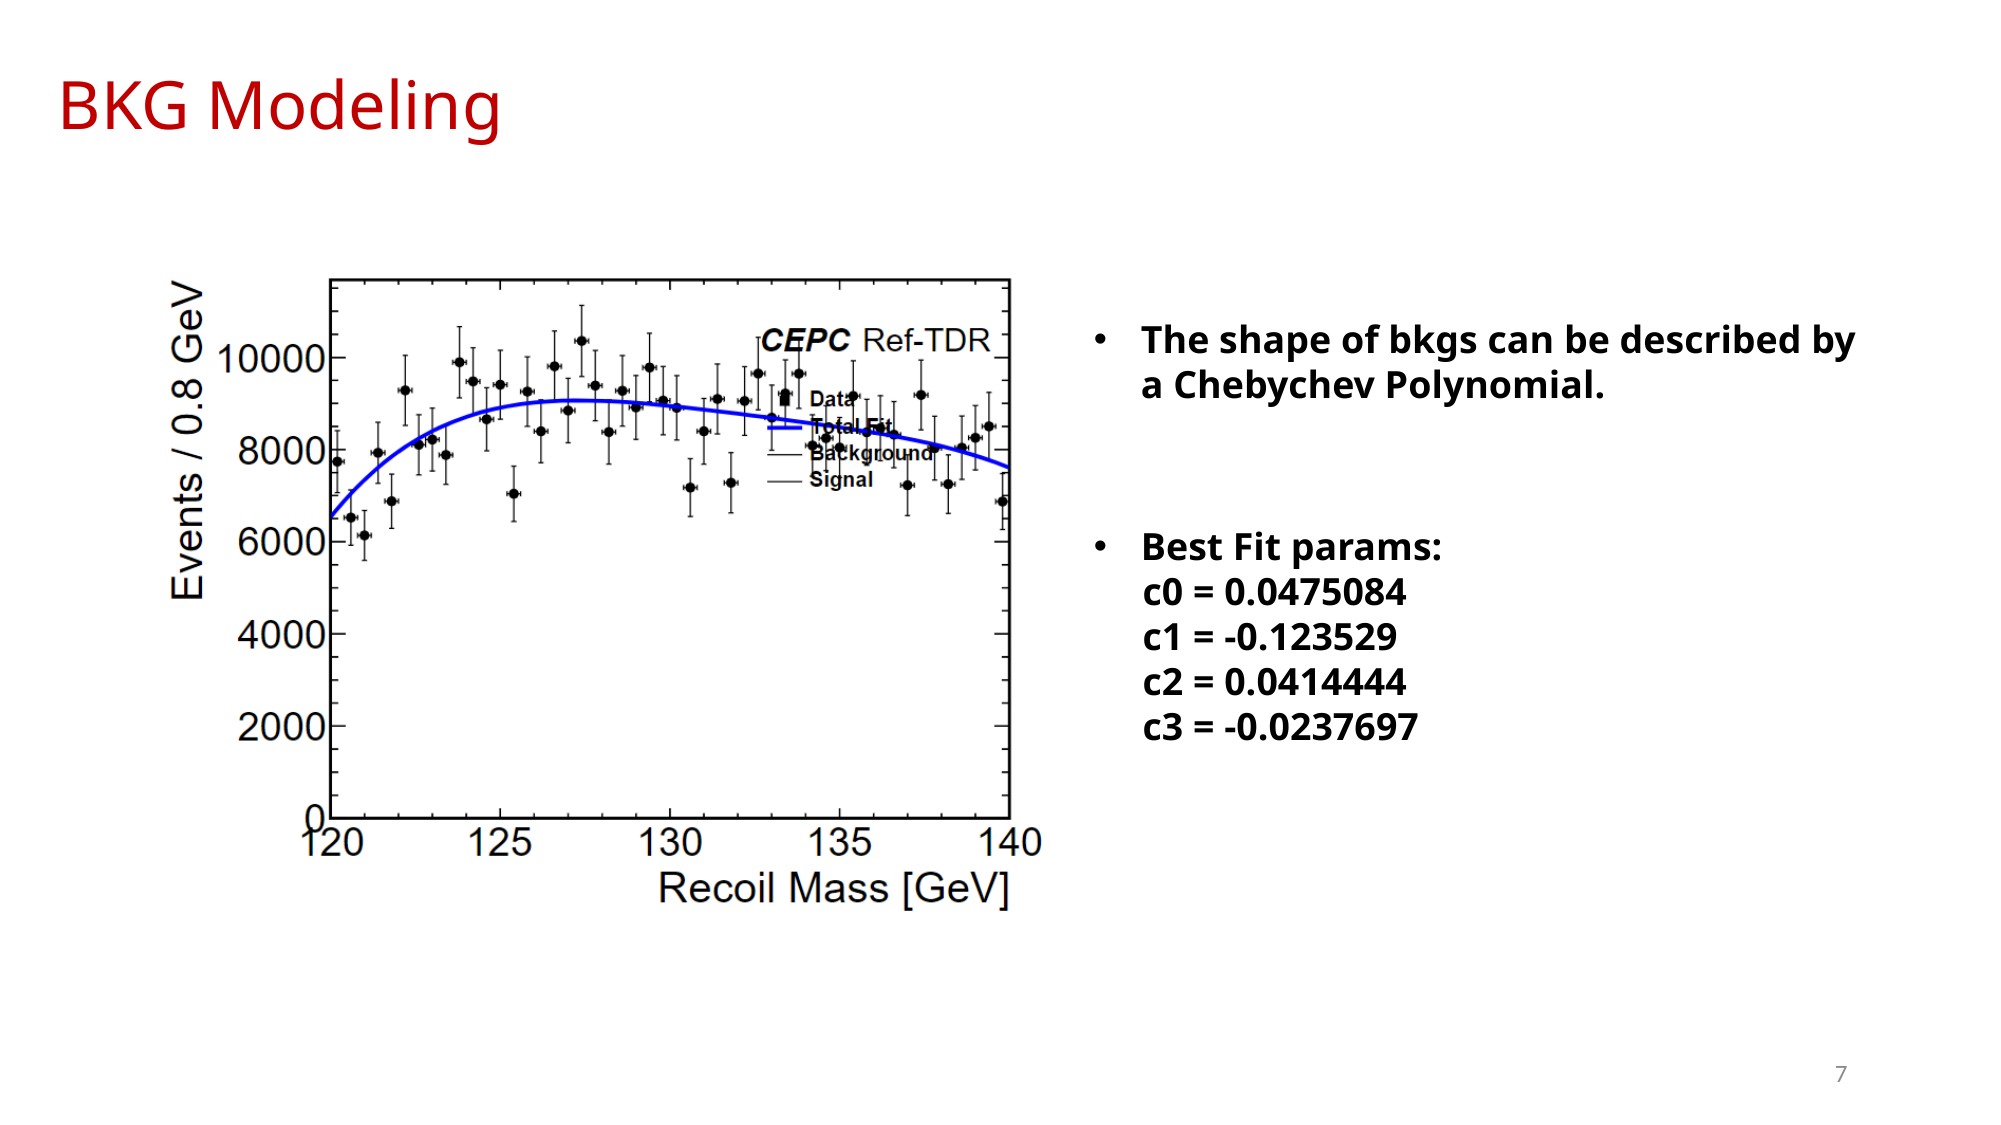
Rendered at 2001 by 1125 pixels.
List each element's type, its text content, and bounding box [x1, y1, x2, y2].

slide_number 7 [1412, 1042, 1863, 1103]
text_box Best Fit params: c0 = 0.0475084 c1 = -0.123529 c2 = 0.0414444 c3 = -0.0237697 [1080, 515, 1895, 756]
text_box The shape of bkgs can be described by a Chebychev Polynomial. [1080, 308, 1895, 414]
text_box BKG Modeling [31, 55, 1863, 151]
picture [163, 252, 1080, 914]
